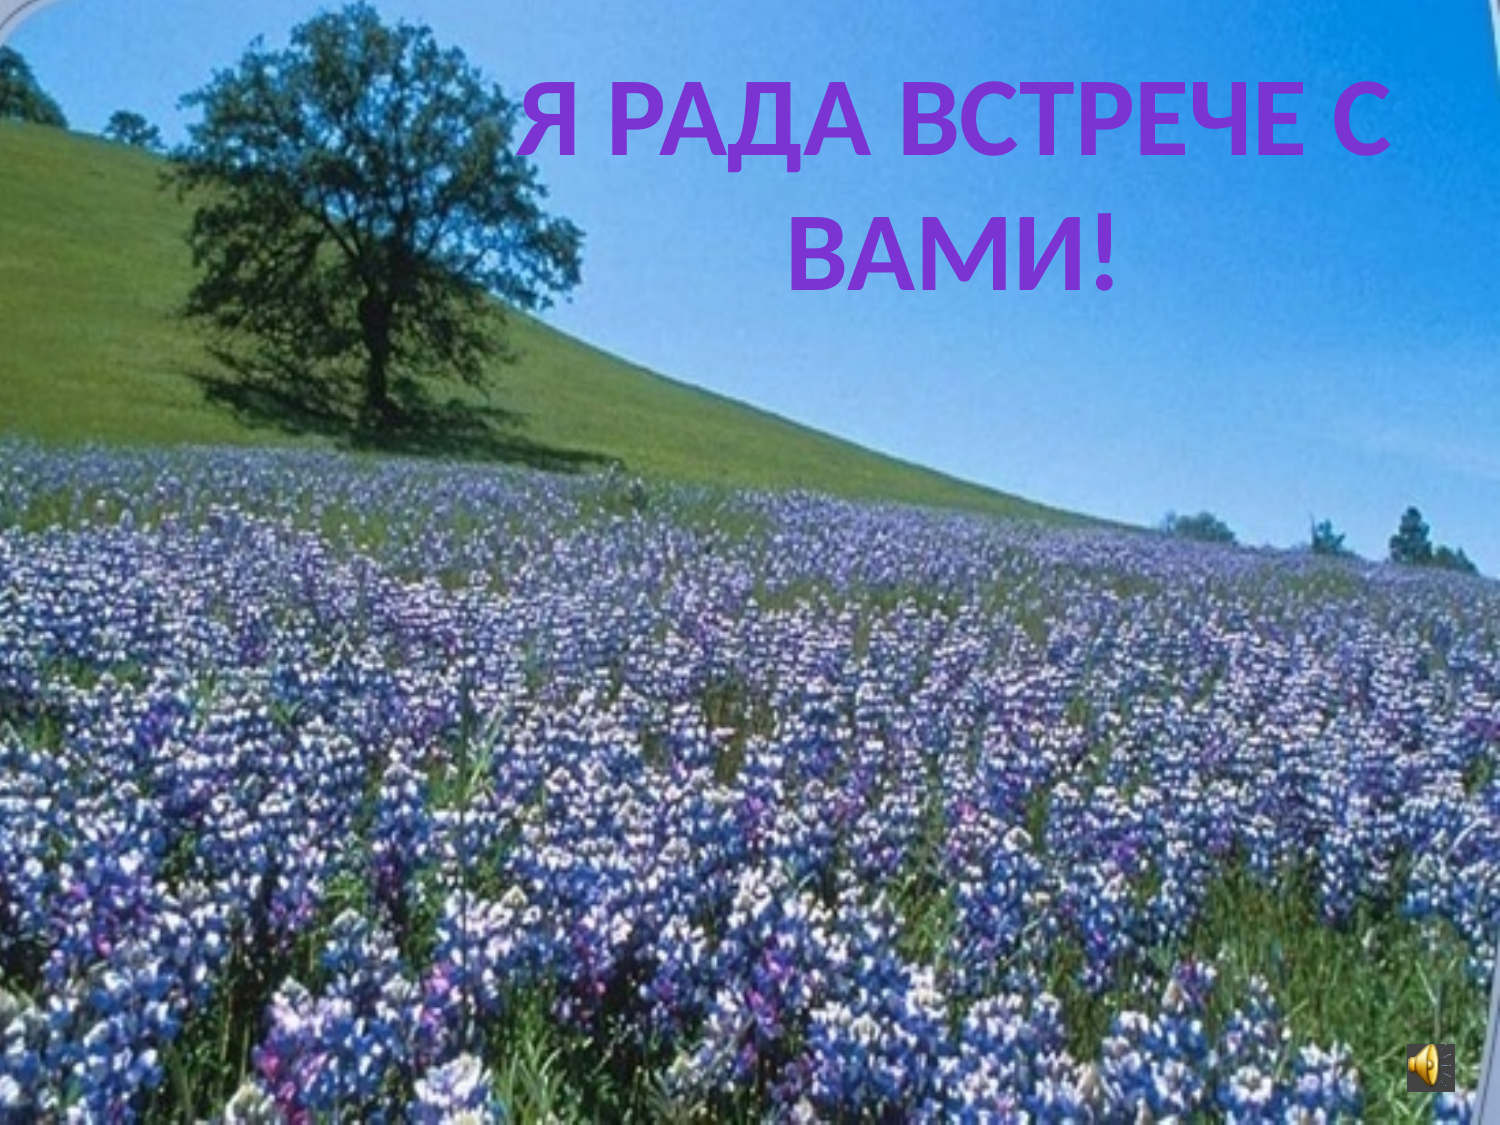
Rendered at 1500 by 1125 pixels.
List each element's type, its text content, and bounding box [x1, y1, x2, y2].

text_box Я РАДА ВСТРЕЧЕ С ВАМИ! [445, 35, 1465, 321]
picture [0, 0, 1500, 1125]
